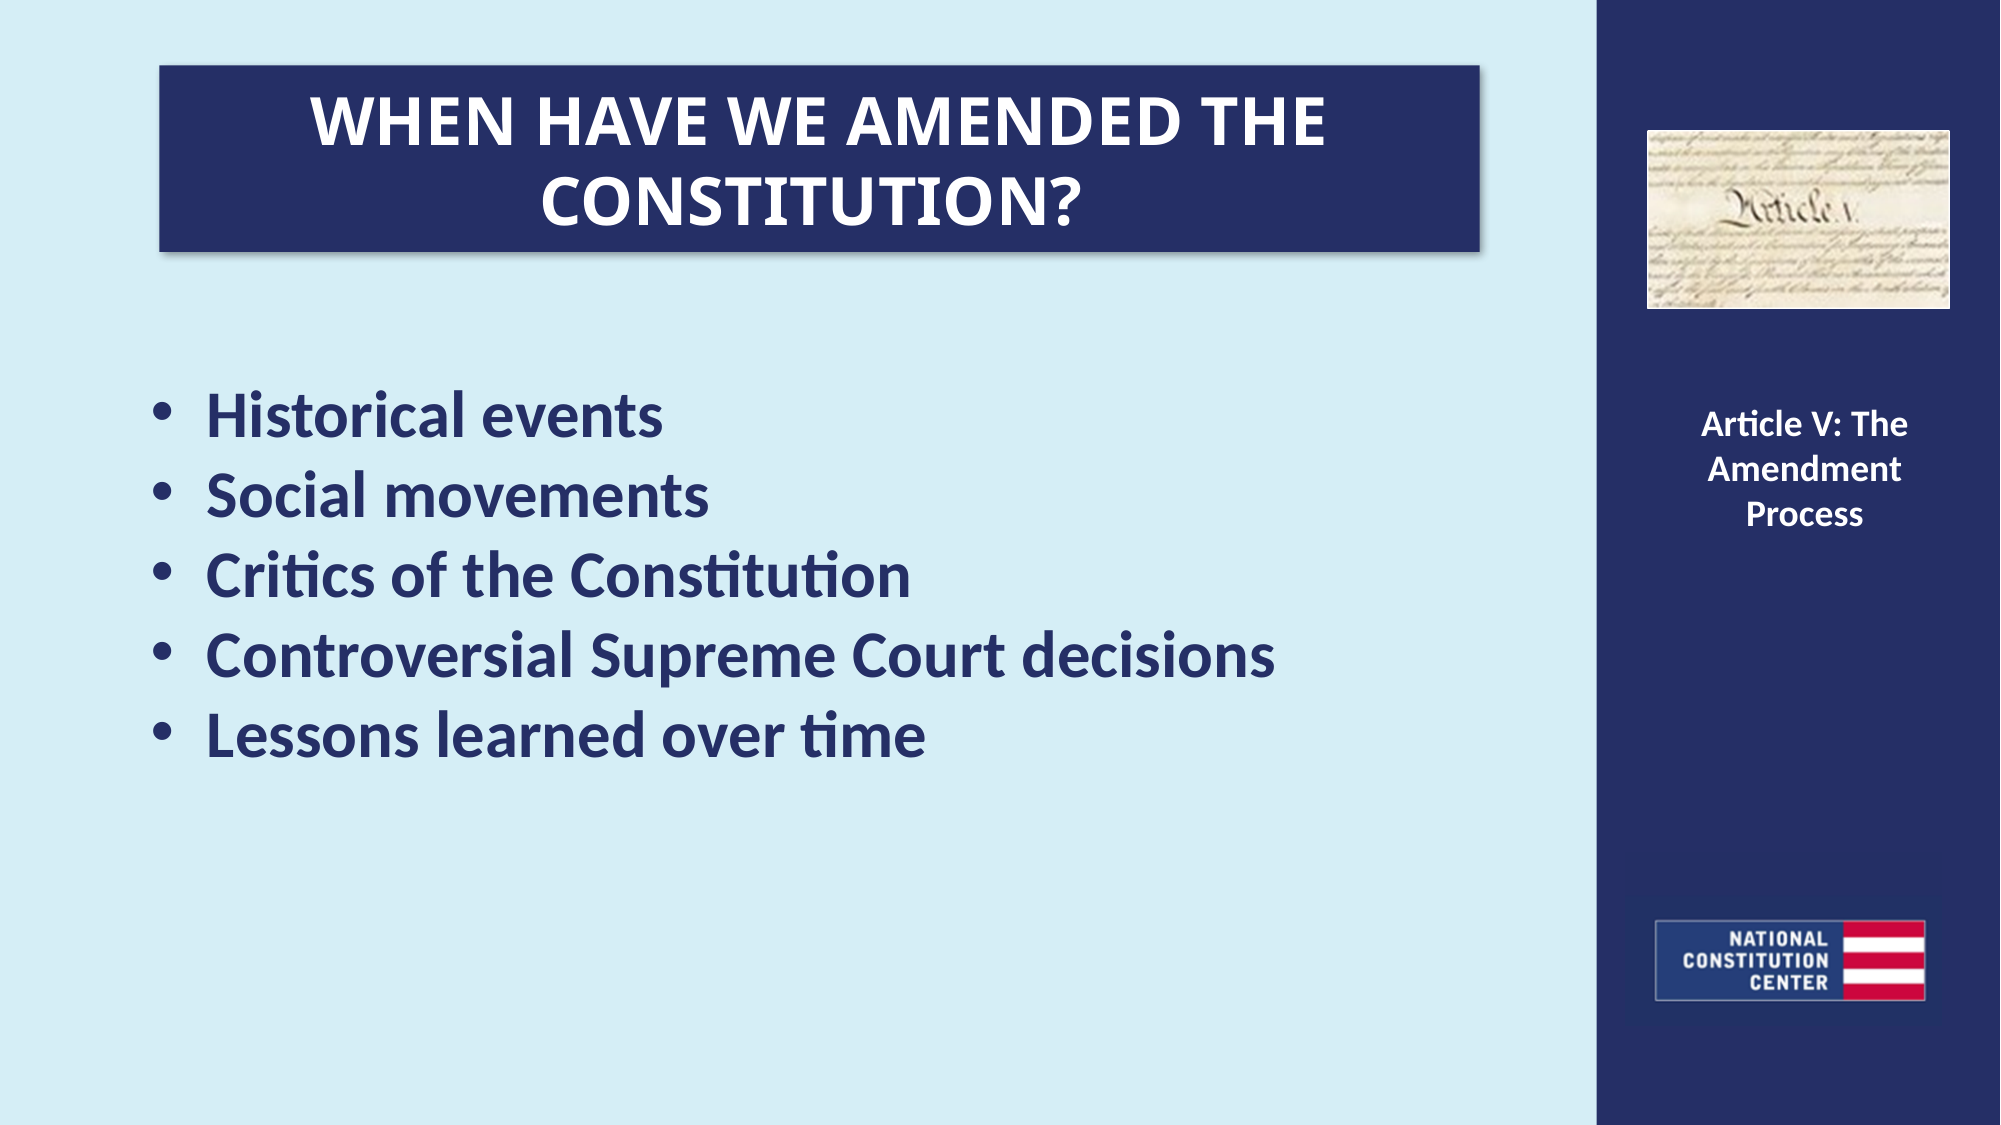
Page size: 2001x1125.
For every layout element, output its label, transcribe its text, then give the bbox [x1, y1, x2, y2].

text_box [1596, 0, 2000, 1125]
text_box Historical events Social movements Critics of the Constitution Controversial Supreme Court decisions Lessons learned over time [135, 363, 1480, 853]
picture [1625, 852, 1942, 1026]
text_box WHEN HAVE WE AMENDED THE CONSTITUTION? [159, 65, 1480, 252]
text_box Article V: The Amendment Process [1647, 391, 1963, 588]
picture [1646, 130, 1950, 309]
